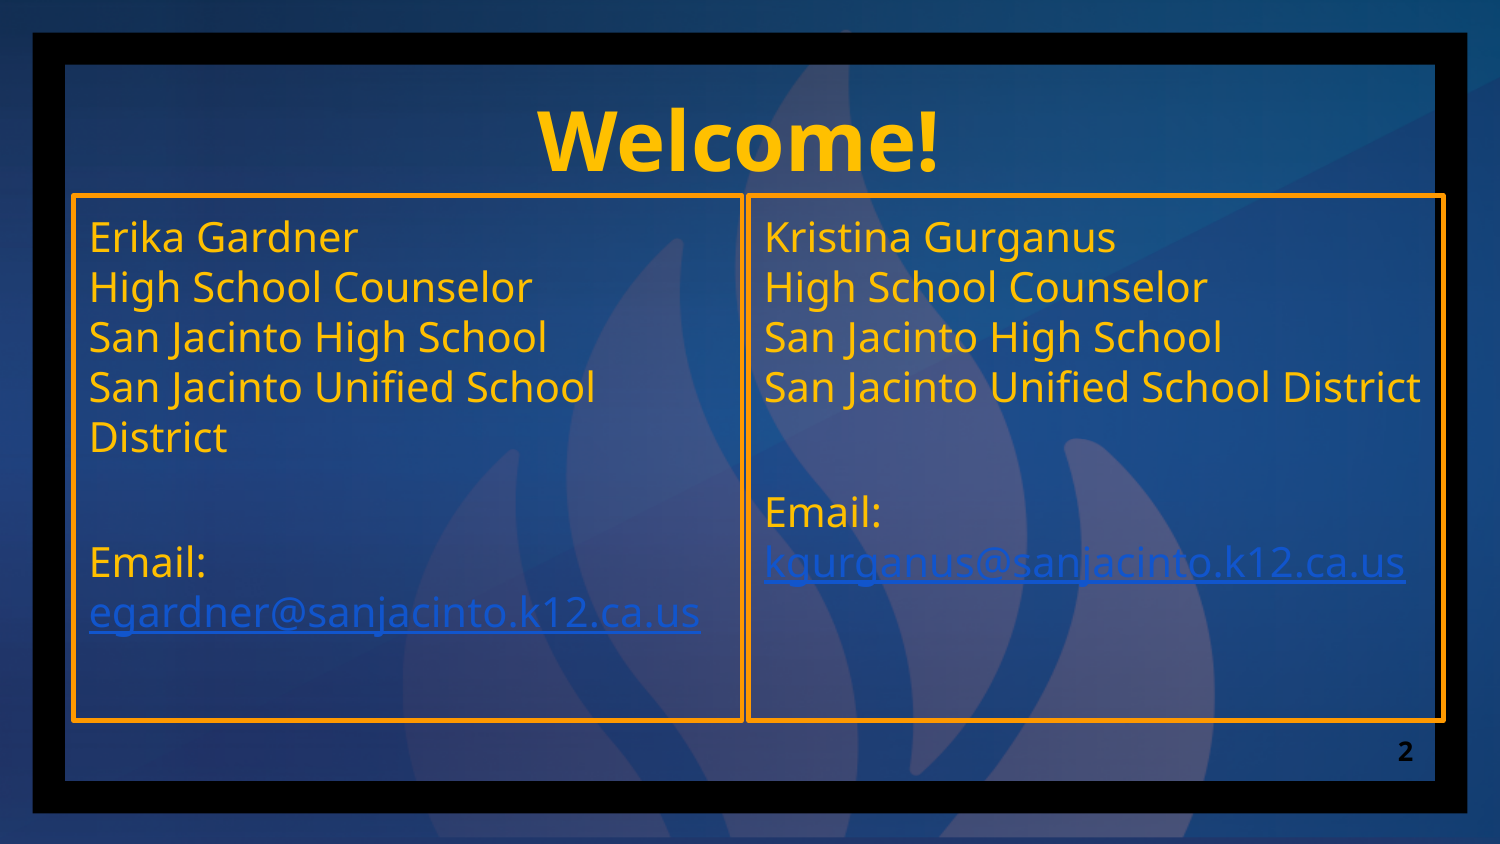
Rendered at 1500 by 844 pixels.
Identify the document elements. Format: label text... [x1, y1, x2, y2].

list Kristina Gurganus High School Counselor San Jacinto High School San Jacinto Unified School District Email: kgurganus@sanjacinto.k12.ca.us [748, 195, 1444, 721]
picture [0, 0, 1500, 844]
slide_number ‹#› [1338, 720, 1429, 786]
list Erika Gardner High School Counselor San Jacinto High School San Jacinto Unified School District Email: egardner@sanjacinto.k12.ca.us [73, 195, 742, 721]
title Welcome! [332, 79, 1168, 303]
